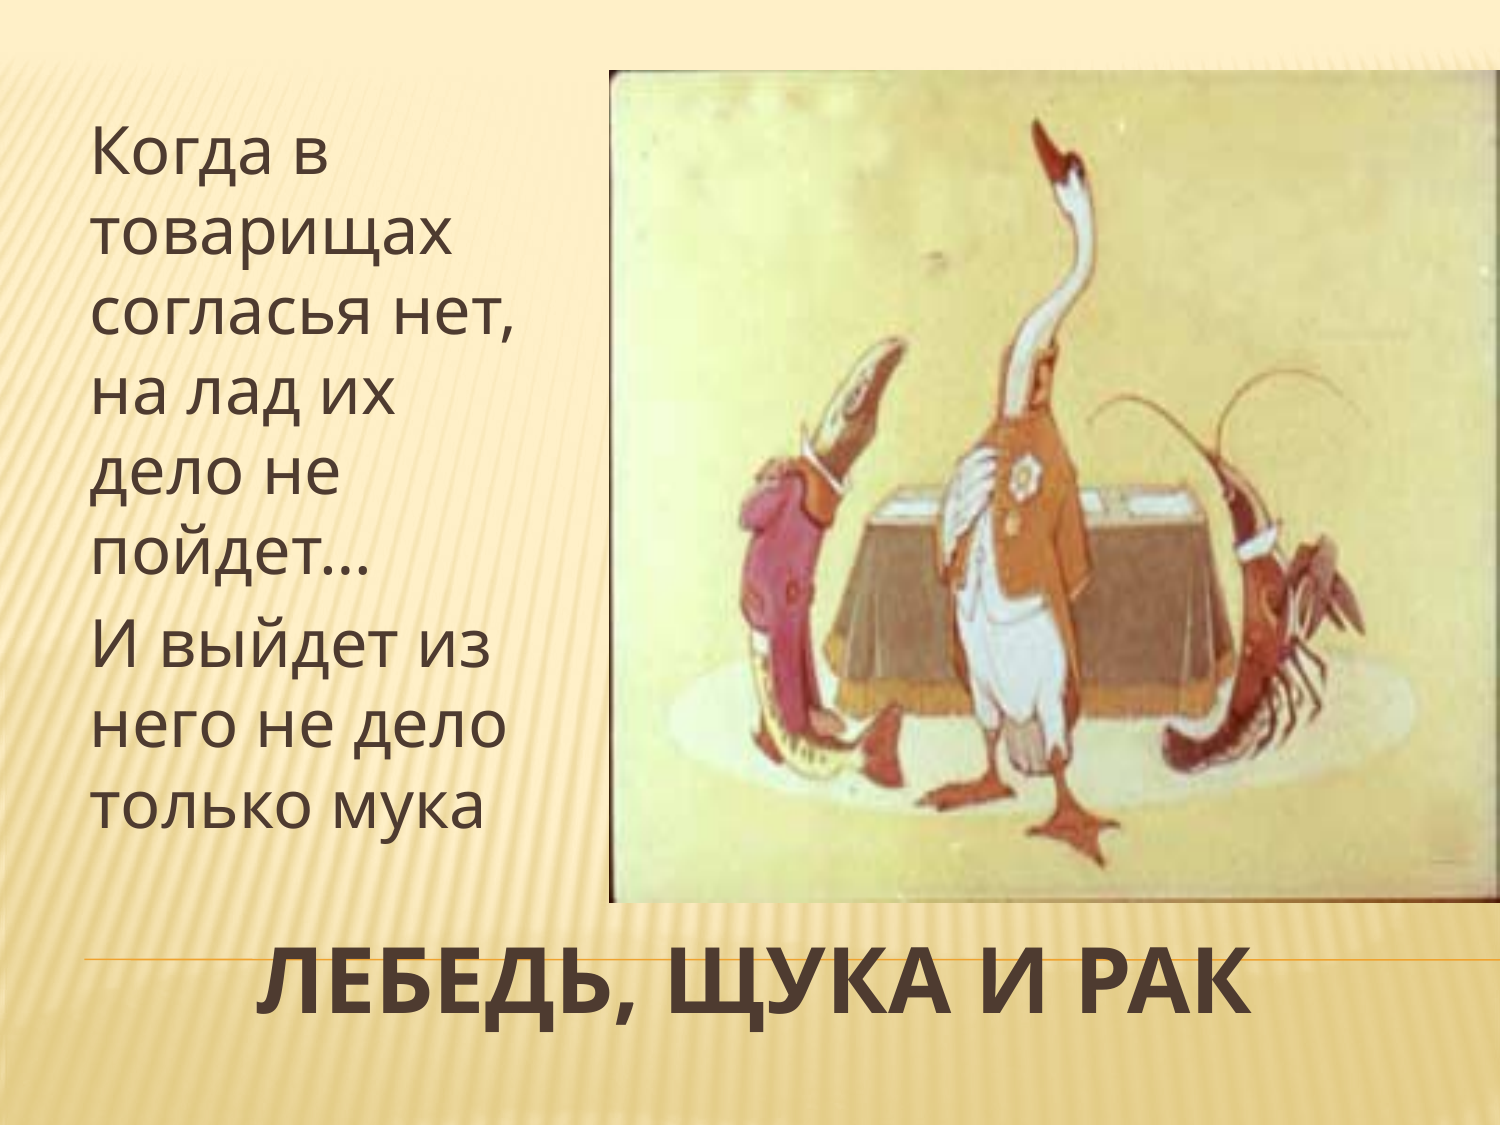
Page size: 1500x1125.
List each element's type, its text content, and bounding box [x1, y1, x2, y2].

list Когда в товарищах согласья нет, на лад их дело не пойдет… И выйдет из него не дело только мука [75, 99, 569, 888]
title Лебедь, щука и рак [75, 900, 1463, 1055]
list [609, 70, 1500, 903]
